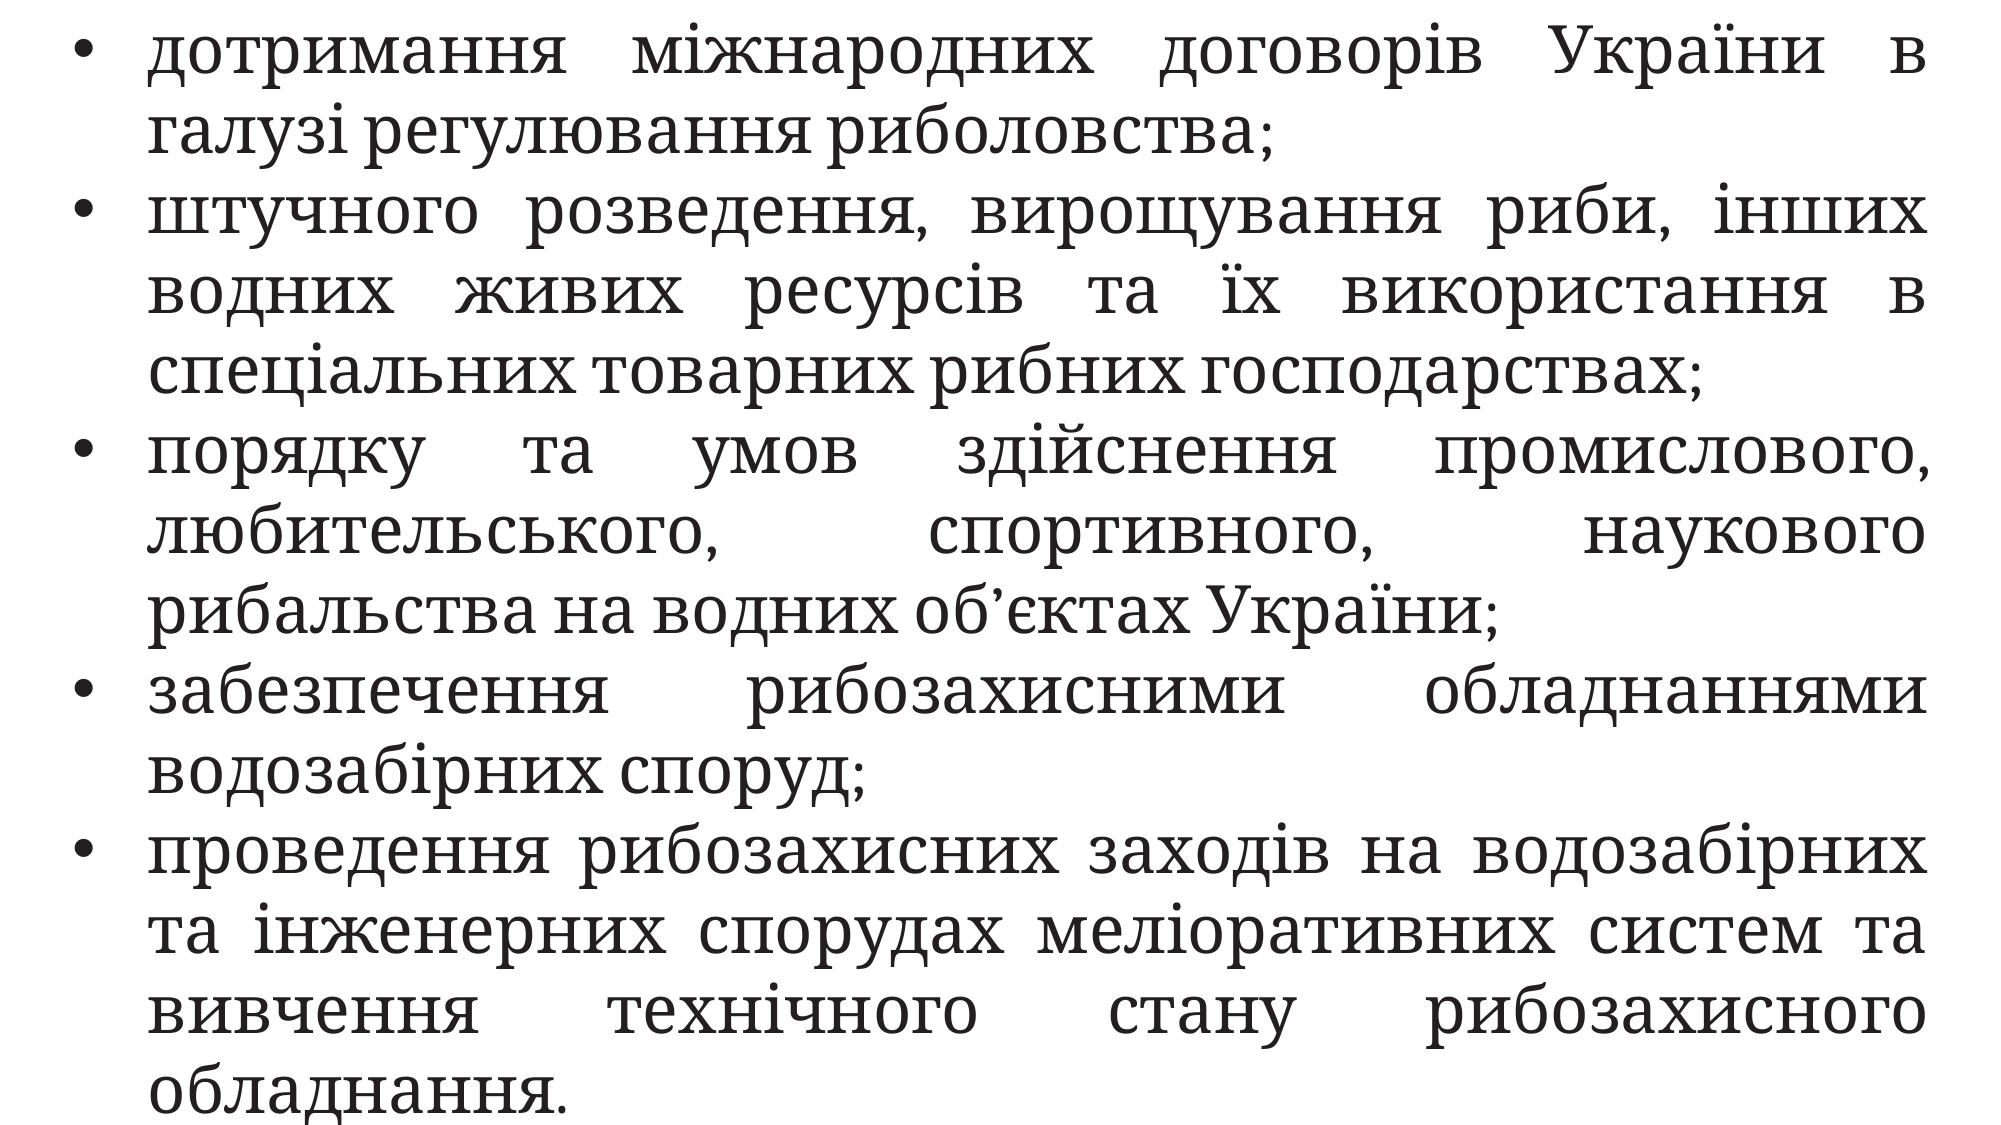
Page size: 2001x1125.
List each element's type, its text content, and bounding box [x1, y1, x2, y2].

text_box дотримання міжнародних договорів України в галузі регулювання риболовства; штучного розведення, вирощування риби, інших водних живих ресурсів та їх використання в спеціальних товарних рибних господарствах; порядку та умов здійснення промислового, любительського, спортивного, наукового рибальства на водних об’єктах України; забезпечення рибозахисними обладнаннями водозабірних споруд; проведення рибозахисних заходів на водозабірних та інженерних спорудах меліоративних систем та вивчення технічного стану рибозахисного обладнання. [58, 0, 1945, 1125]
